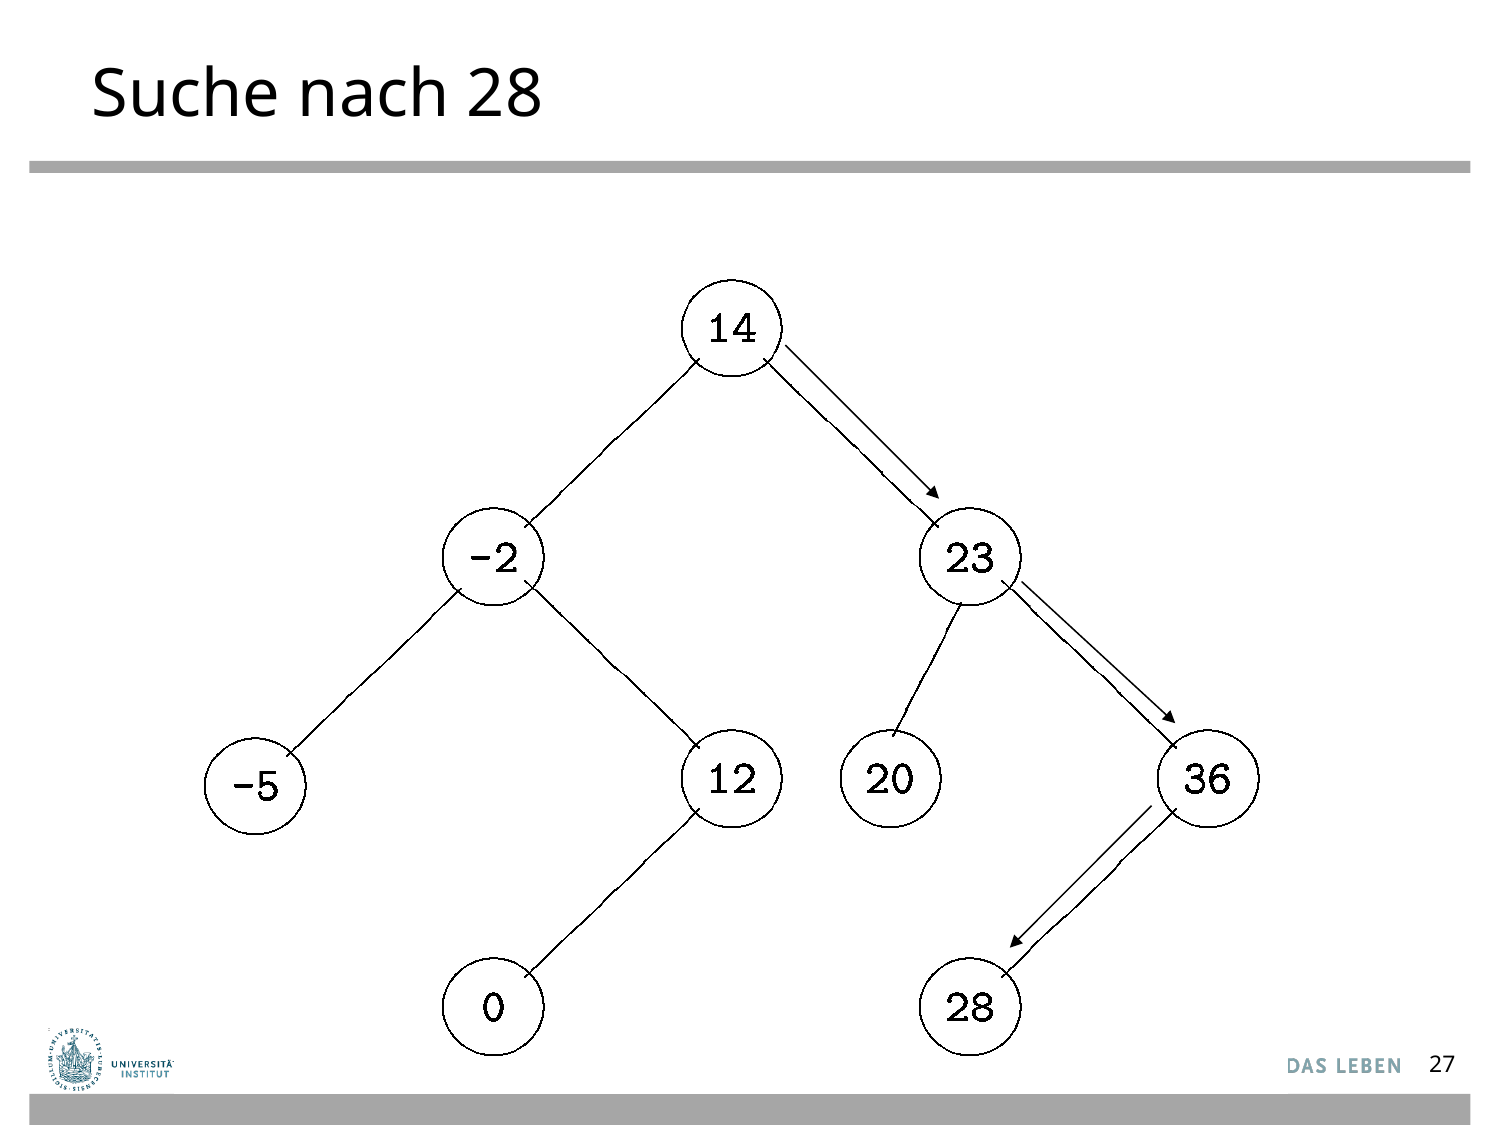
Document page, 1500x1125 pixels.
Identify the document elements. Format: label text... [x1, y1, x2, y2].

picture [174, 253, 1305, 1095]
slide_number 27 [1305, 1050, 1471, 1083]
title Suche nach 28 [76, 42, 1427, 126]
